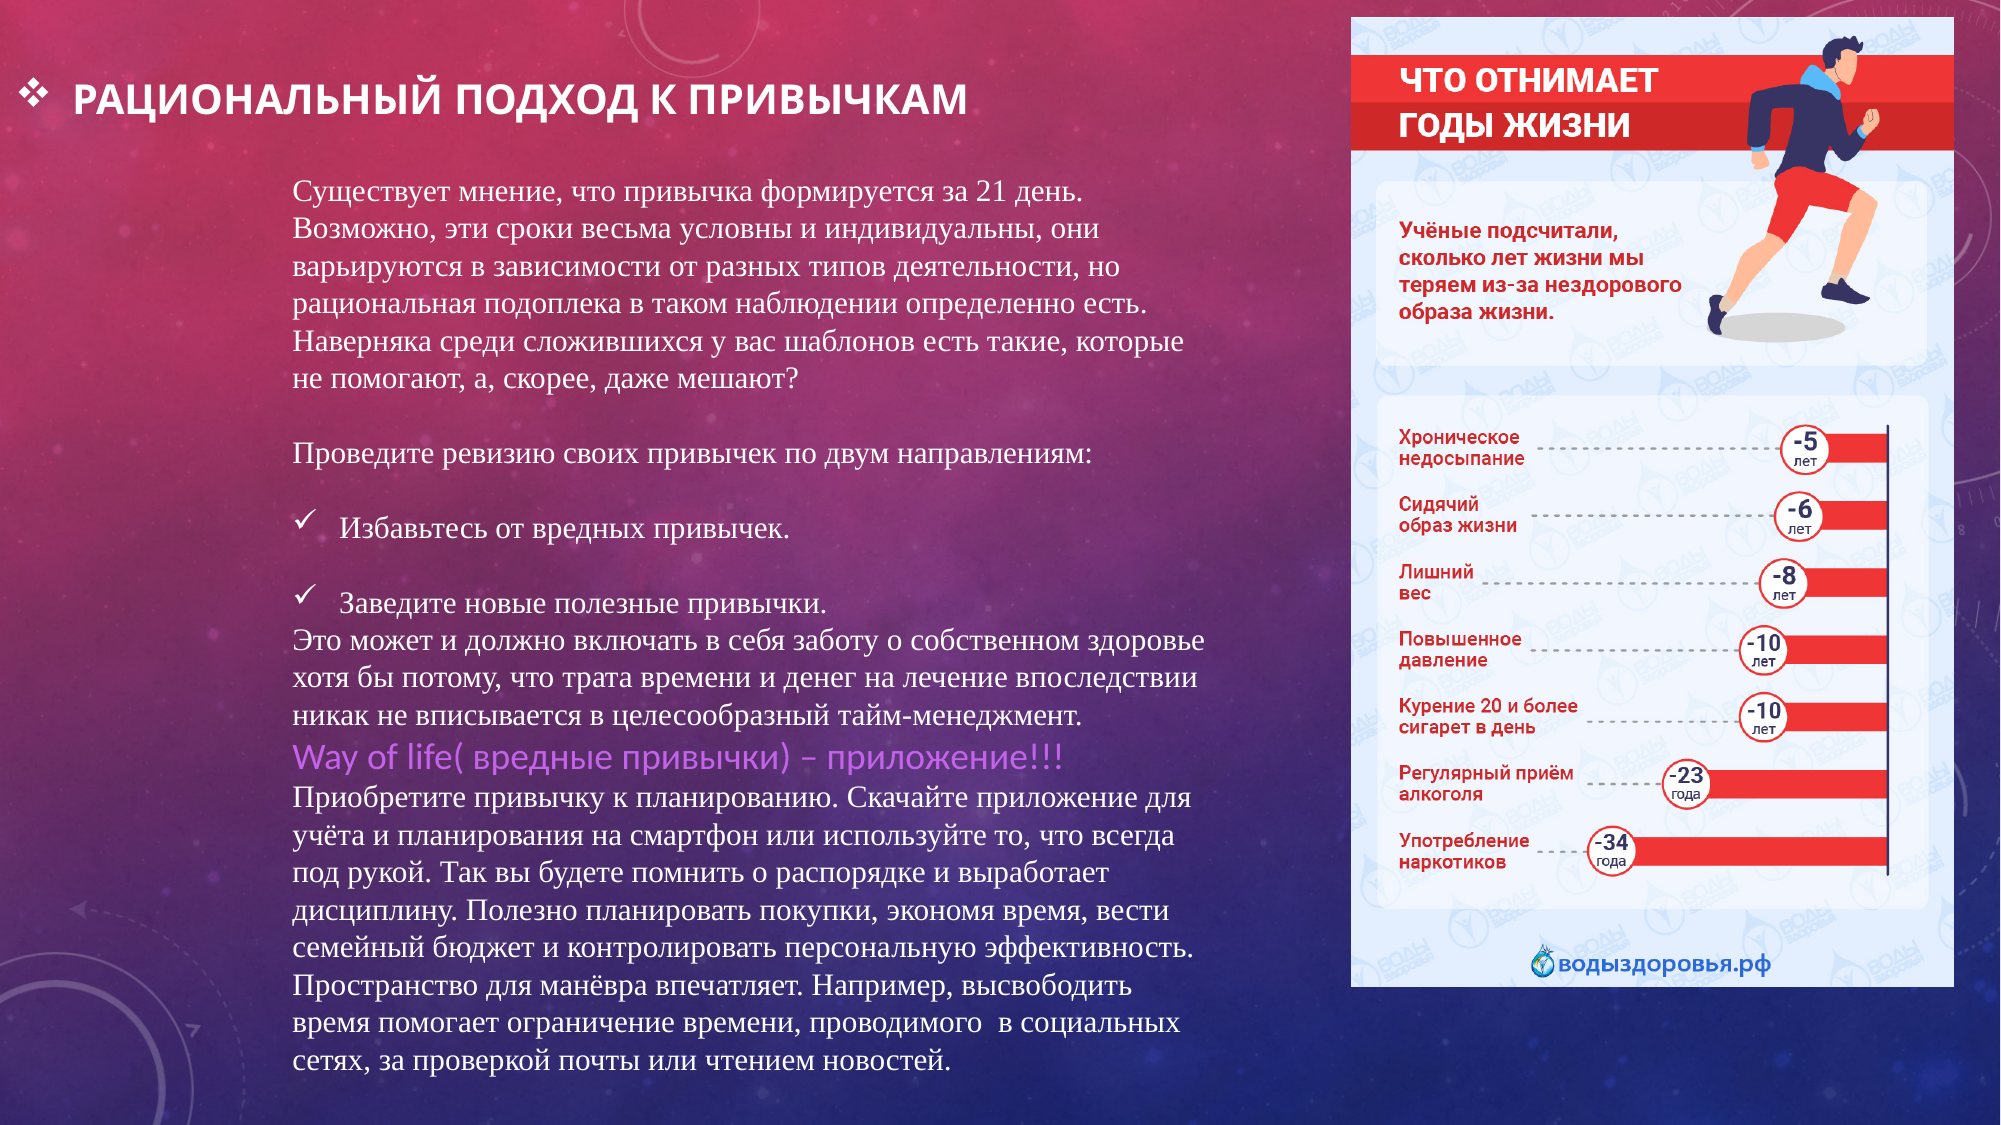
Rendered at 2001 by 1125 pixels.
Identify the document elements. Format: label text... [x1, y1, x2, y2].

title Рациональный подход к привычкам [0, 65, 1232, 180]
picture [0, 0, 2001, 1125]
text_box Существует мнение, что привычка формируется за 21 день. Возможно, эти сроки весьма условны и индивидуальны, они варьируются в зависимости от разных типов деятельности, но рациональная подоплека в таком наблюдении определенно есть. Наверняка среди сложившихся у вас шаблонов есть такие, которые не помогают, а, скорее, даже мешают? Проведите ревизию своих привычек по двум направлениям: Избавьтесь от вредных привычек. Заведите новые полезные привычки. Это может и должно включать в себя заботу о собственном здоровье хотя бы потому, что трата времени и денег на лечение впоследствии никак не вписывается в целесообразный тайм-менеджмент. Way of life( вредные привычки) – приложение!!! Приобретите привычку к планированию. Скачайте приложение для учёта и планирования на смартфон или используйте то, что всегда под рукой. Так вы будете помнить о распорядке и выработает дисциплину. Полезно планировать покупки, экономя время, вести семейный бюджет и контролировать персональную эффективность. Пространство для манёвра впечатляет. Например, высвободить время помогает ограничение времени, проводимого в социальных сетях, за проверкой почты или чтением новостей. [277, 162, 1232, 1119]
